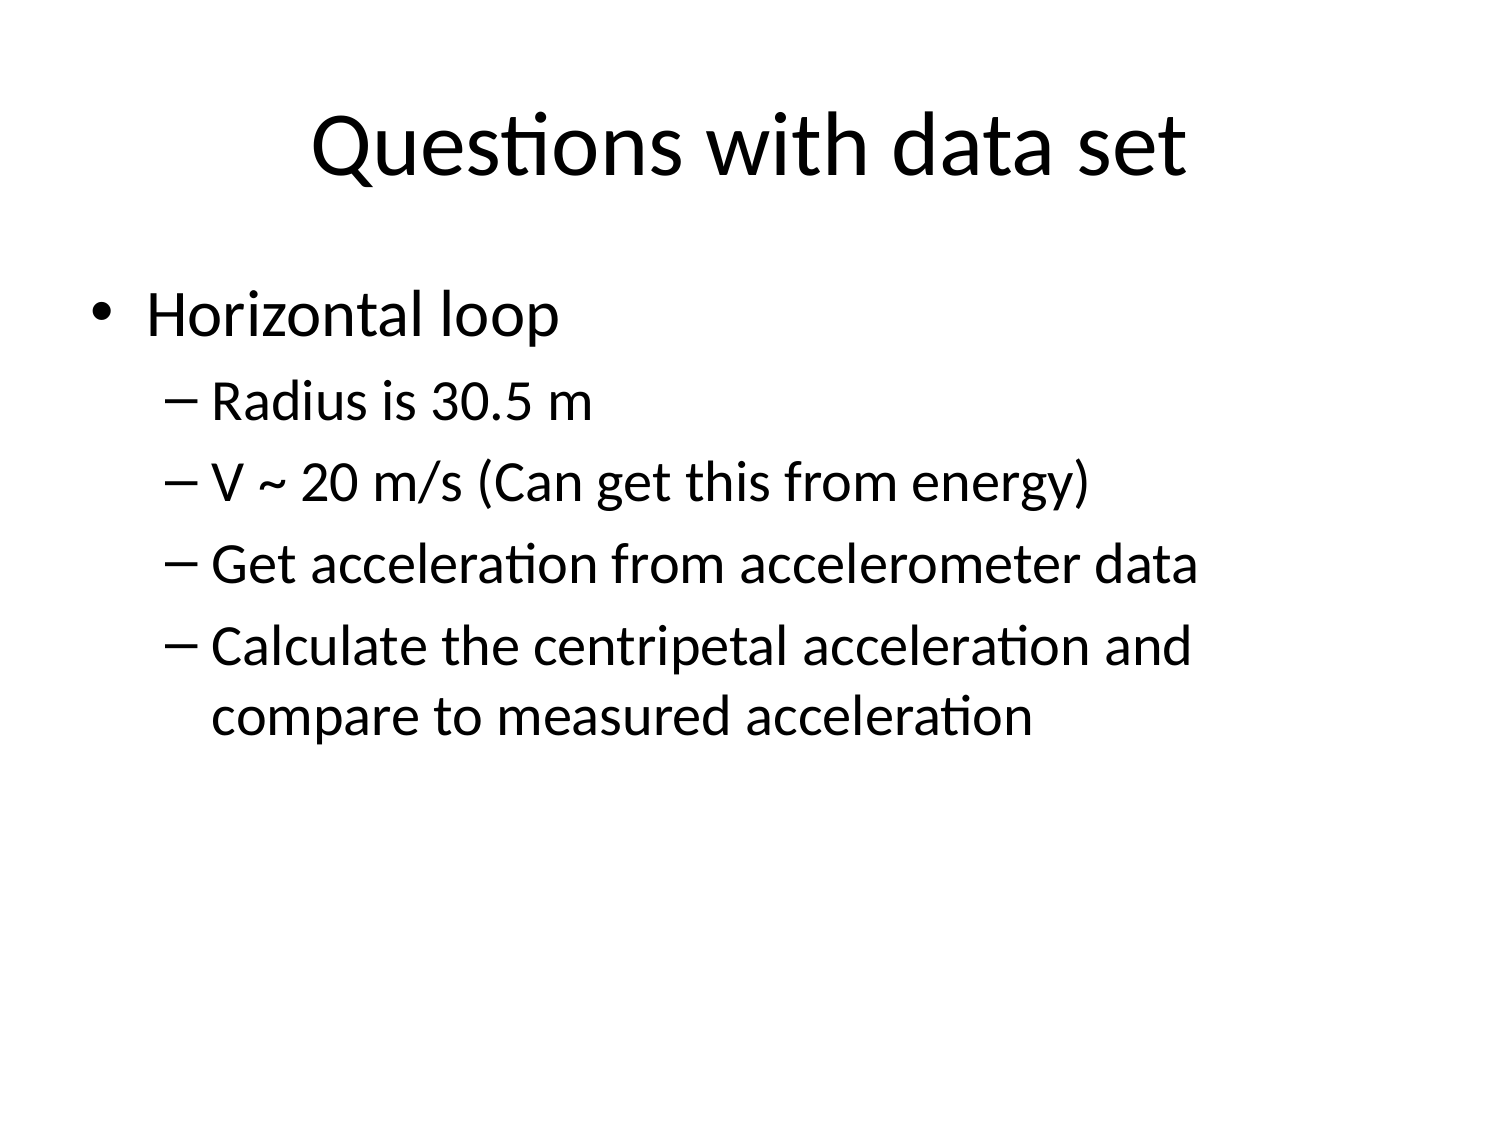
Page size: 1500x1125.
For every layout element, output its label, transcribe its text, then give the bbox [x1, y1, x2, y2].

title Questions with data set [75, 45, 1425, 233]
list Horizontal loop Radius is 30.5 m V ~ 20 m/s (Can get this from energy) Get acceleration from accelerometer data Calculate the centripetal acceleration and compare to measured acceleration [75, 262, 1425, 1005]
